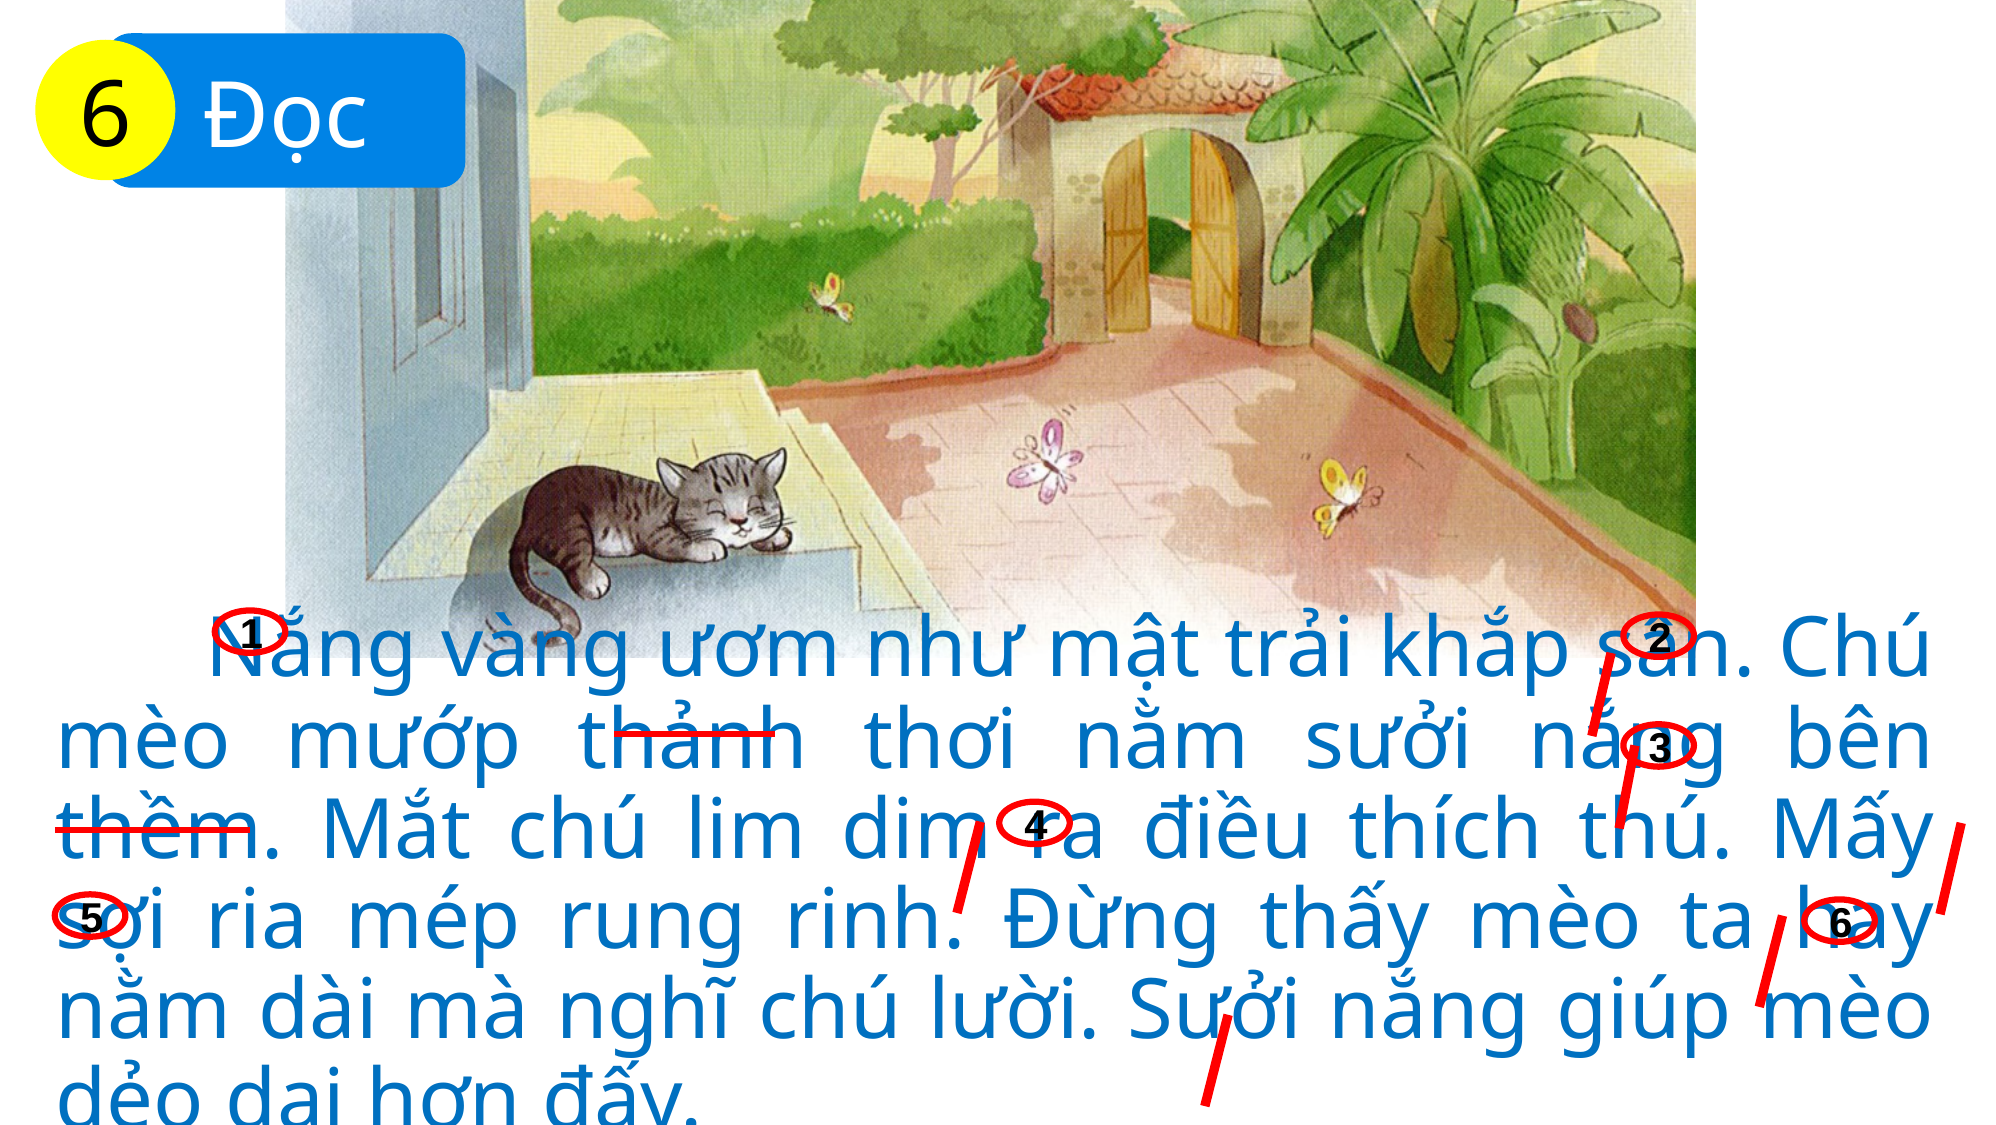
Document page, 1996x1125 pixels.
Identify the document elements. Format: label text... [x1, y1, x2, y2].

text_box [1758, 915, 1783, 1008]
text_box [1939, 822, 1962, 915]
text_box Nắng vàng ươm như mật trải khắp sân. Chú mèo mướp thảnh thơi nằm sưởi nắng bên thềm. Mắt chú lim dim ra điều thích thú. Mấy sợi ria mép rung rinh. Đừng thấy mèo ta hay nằm dài mà nghĩ chú lười. Sưởi nắng giúp mèo dẻo dai hơn đấy. [40, 694, 1951, 1050]
text_box 6 [1802, 897, 1877, 944]
text_box 5 [52, 892, 128, 939]
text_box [35, 33, 466, 188]
text_box 1 [212, 608, 280, 655]
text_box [1204, 1014, 1229, 1107]
text_box 4 [997, 799, 1072, 847]
text_box 3 [1621, 722, 1697, 769]
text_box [956, 821, 981, 914]
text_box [1618, 745, 1636, 829]
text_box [1591, 652, 1612, 737]
picture [285, 0, 1697, 658]
